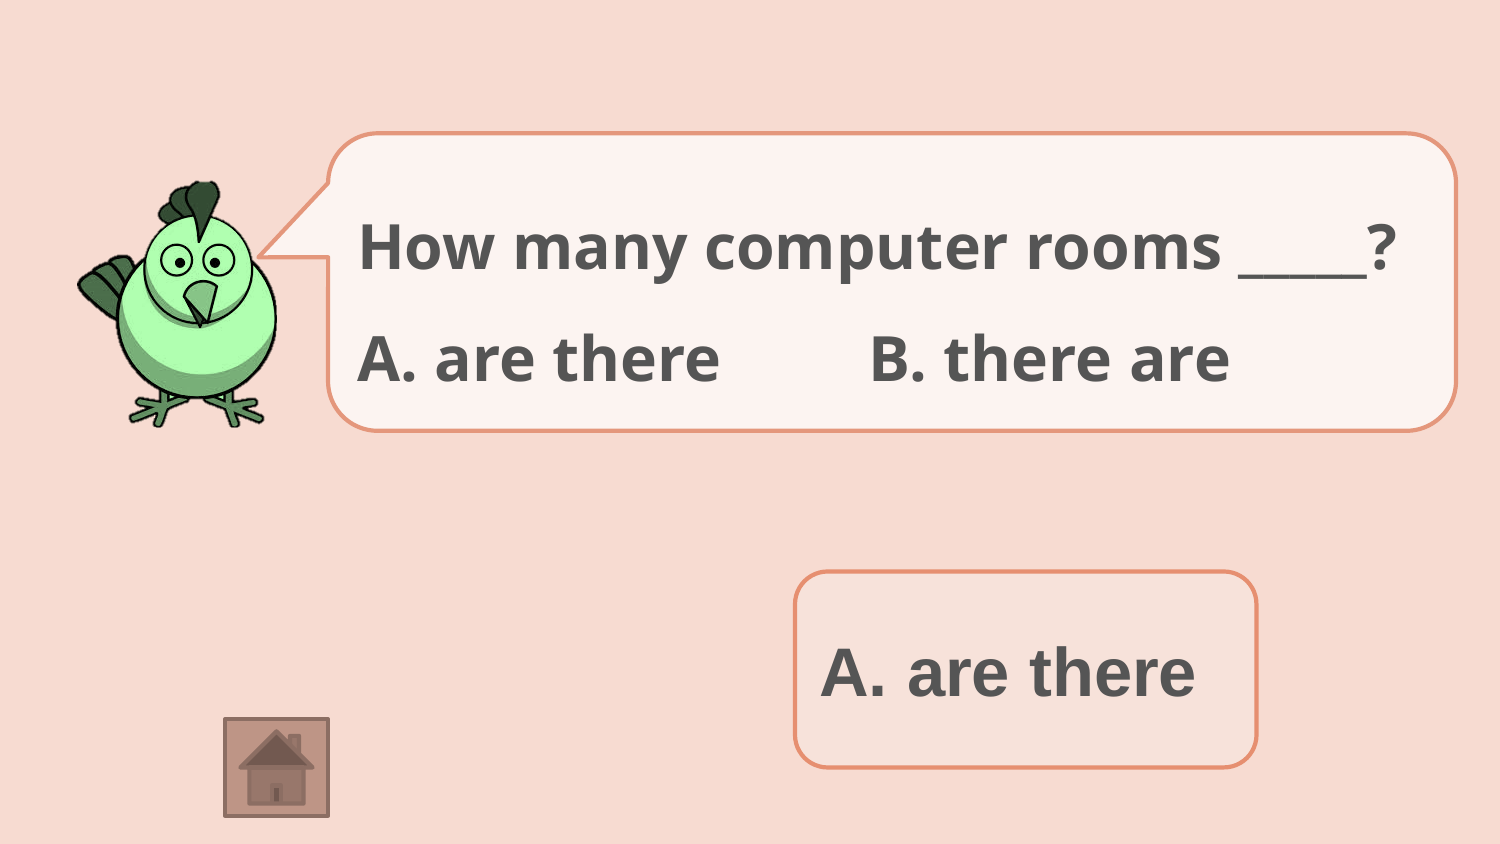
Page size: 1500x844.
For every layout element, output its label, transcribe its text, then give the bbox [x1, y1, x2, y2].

text_box [223, 717, 330, 818]
picture [76, 179, 277, 428]
text_box A. are there [792, 569, 1259, 770]
text_box How many computer rooms _____? A. are there B. there are [281, 131, 1459, 433]
